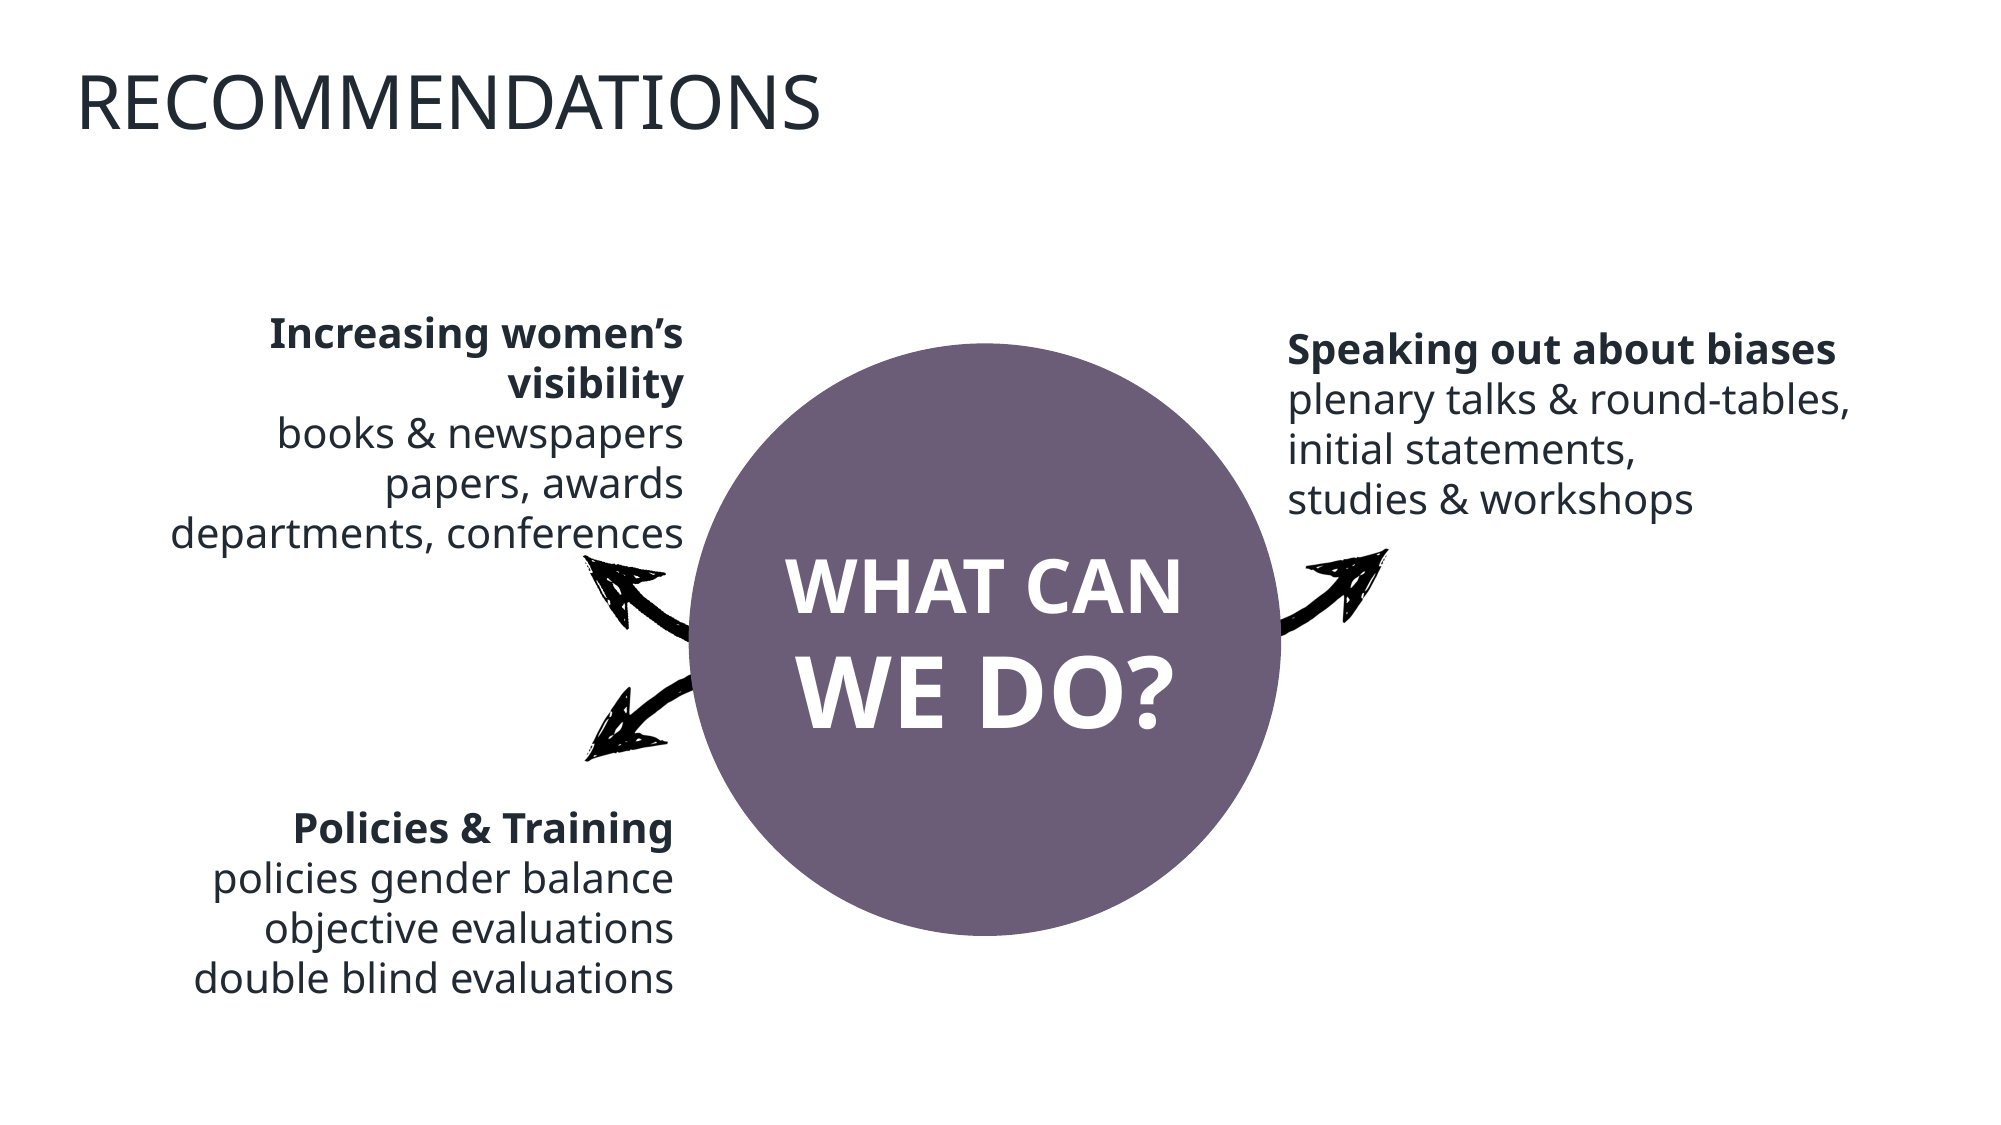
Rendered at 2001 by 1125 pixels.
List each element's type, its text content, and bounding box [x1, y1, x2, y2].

text_box WHAT CAN WE DO? [784, 589, 1251, 756]
text_box Policies & Training policies gender balance objective evaluations double blind evaluations [62, 778, 690, 1026]
text_box [725, 343, 1241, 589]
text_box RECOMMENDATIONS [60, 38, 1520, 154]
picture [567, 497, 786, 820]
picture [1187, 489, 1404, 707]
text_box Speaking out about biases plenary talks & round-tables, initial statements, studies & workshops [1272, 299, 1883, 547]
text_box [749, 707, 1274, 936]
text_box Increasing women’s visibility books & newspapers papers, awards departments, conferences [72, 308, 700, 556]
